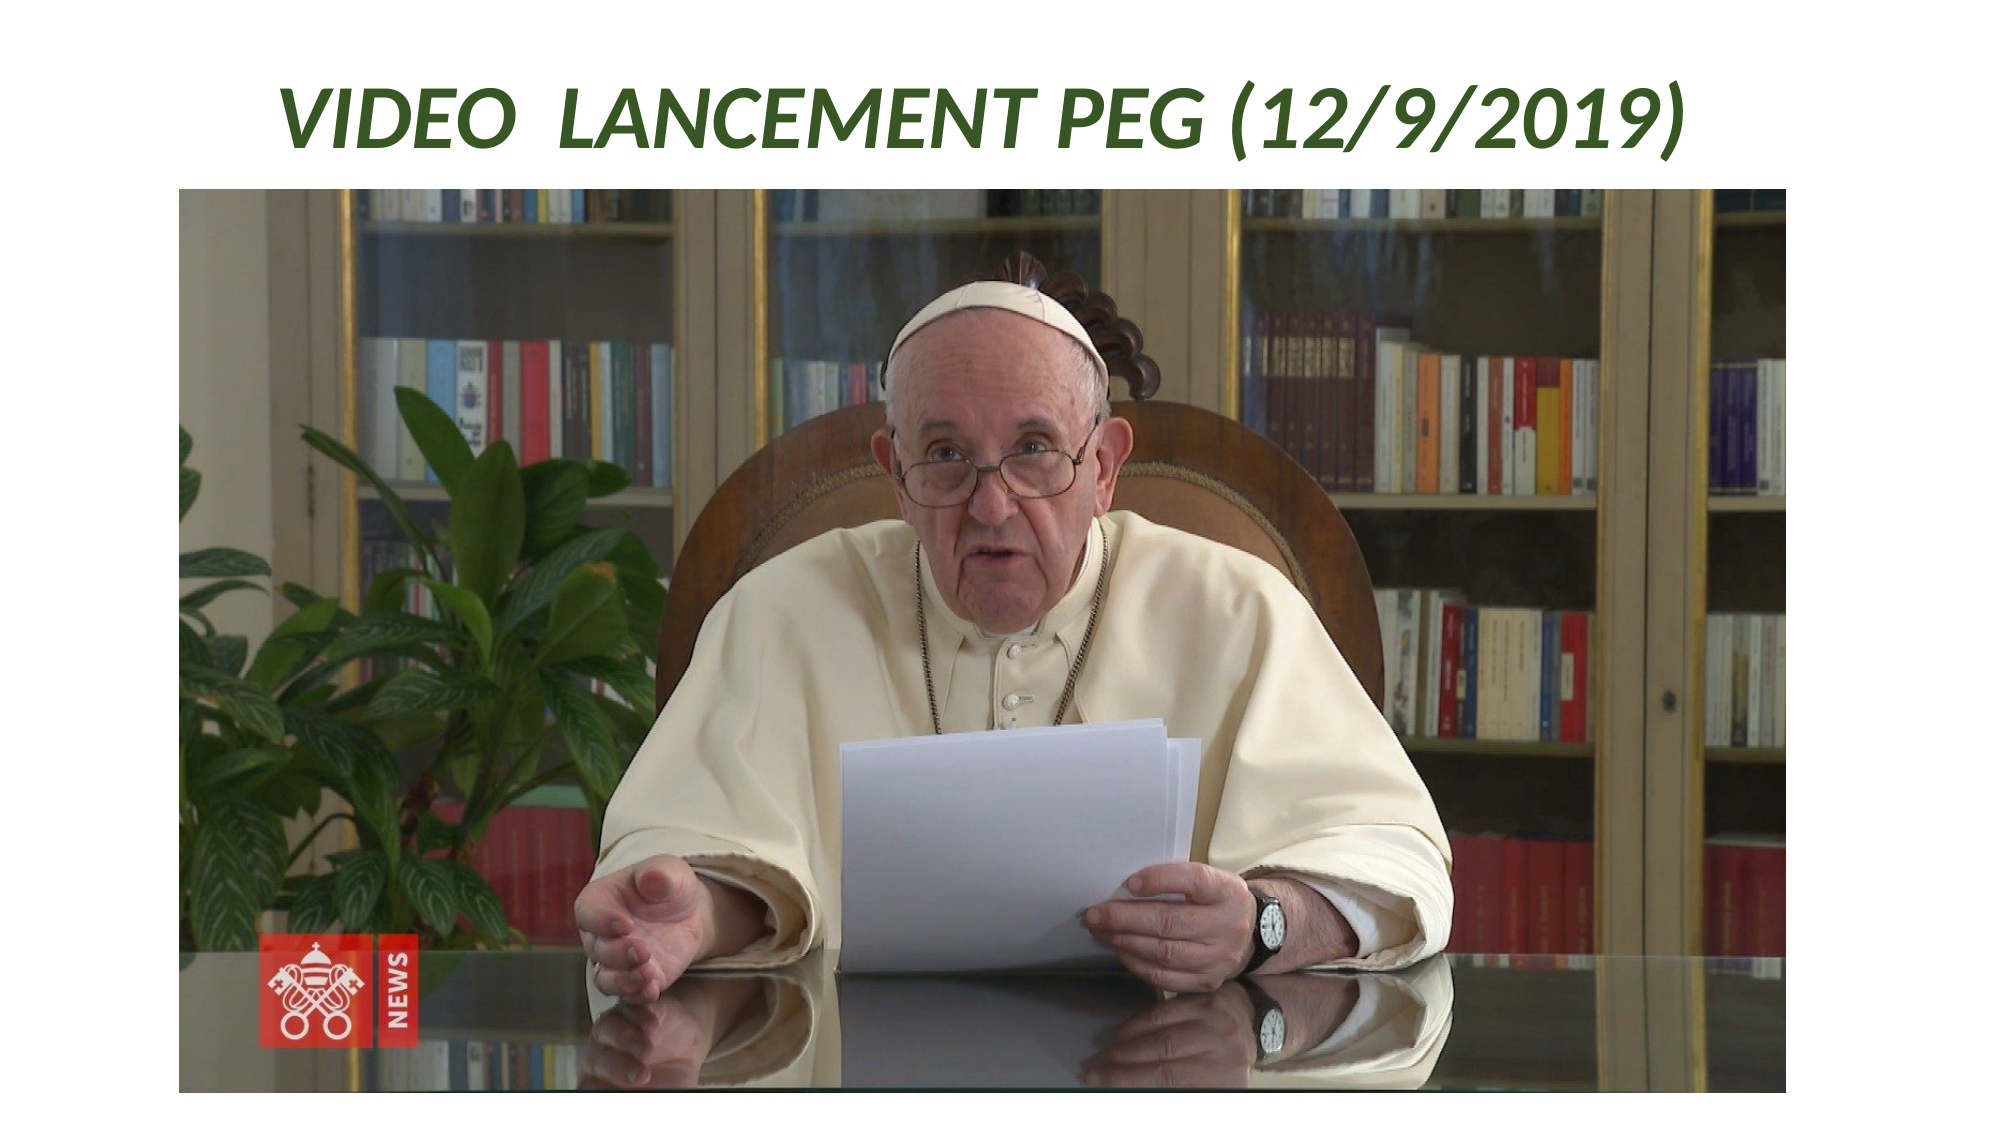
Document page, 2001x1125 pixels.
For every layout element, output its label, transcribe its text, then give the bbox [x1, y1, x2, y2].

picture [179, 189, 1786, 1094]
title VIDEO LANCEMENT PEG (12/9/2019) [120, 32, 1846, 205]
